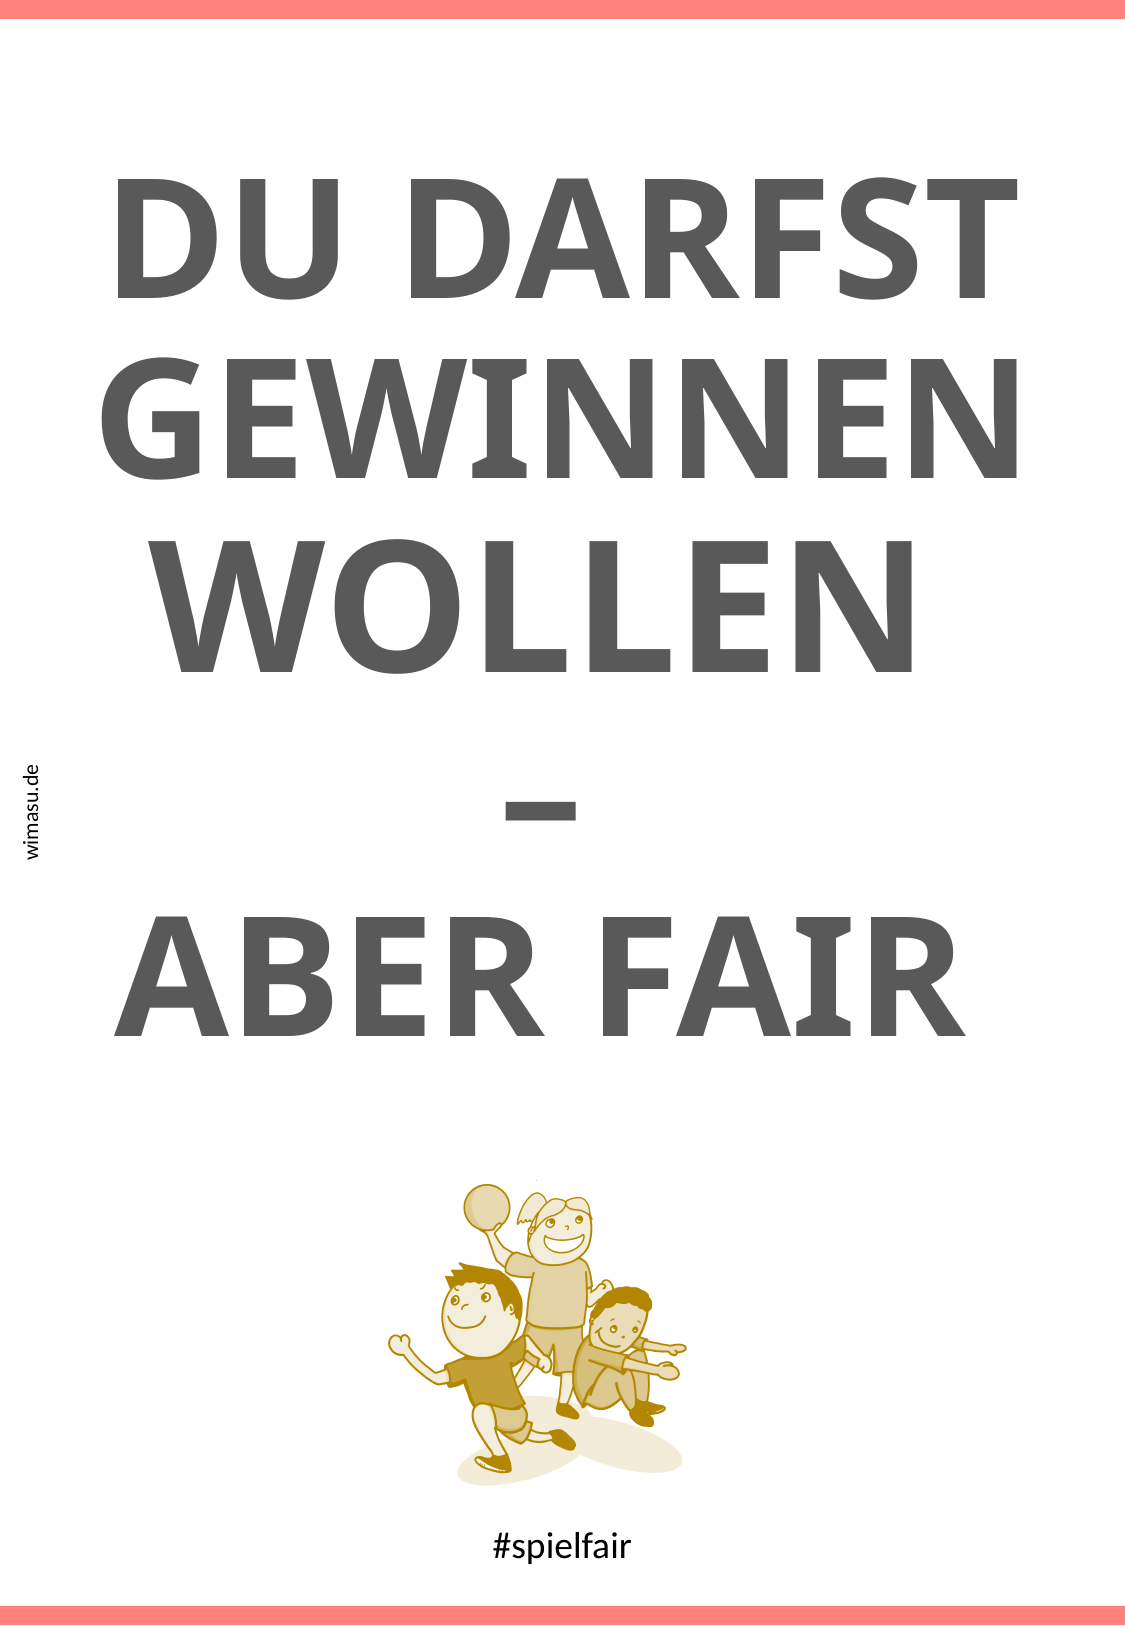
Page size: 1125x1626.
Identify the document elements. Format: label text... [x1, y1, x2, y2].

text_box #spielfair [477, 1513, 647, 1574]
title Du Darfst gewinnen wollen – Aber fair [45, 500, 1079, 1080]
